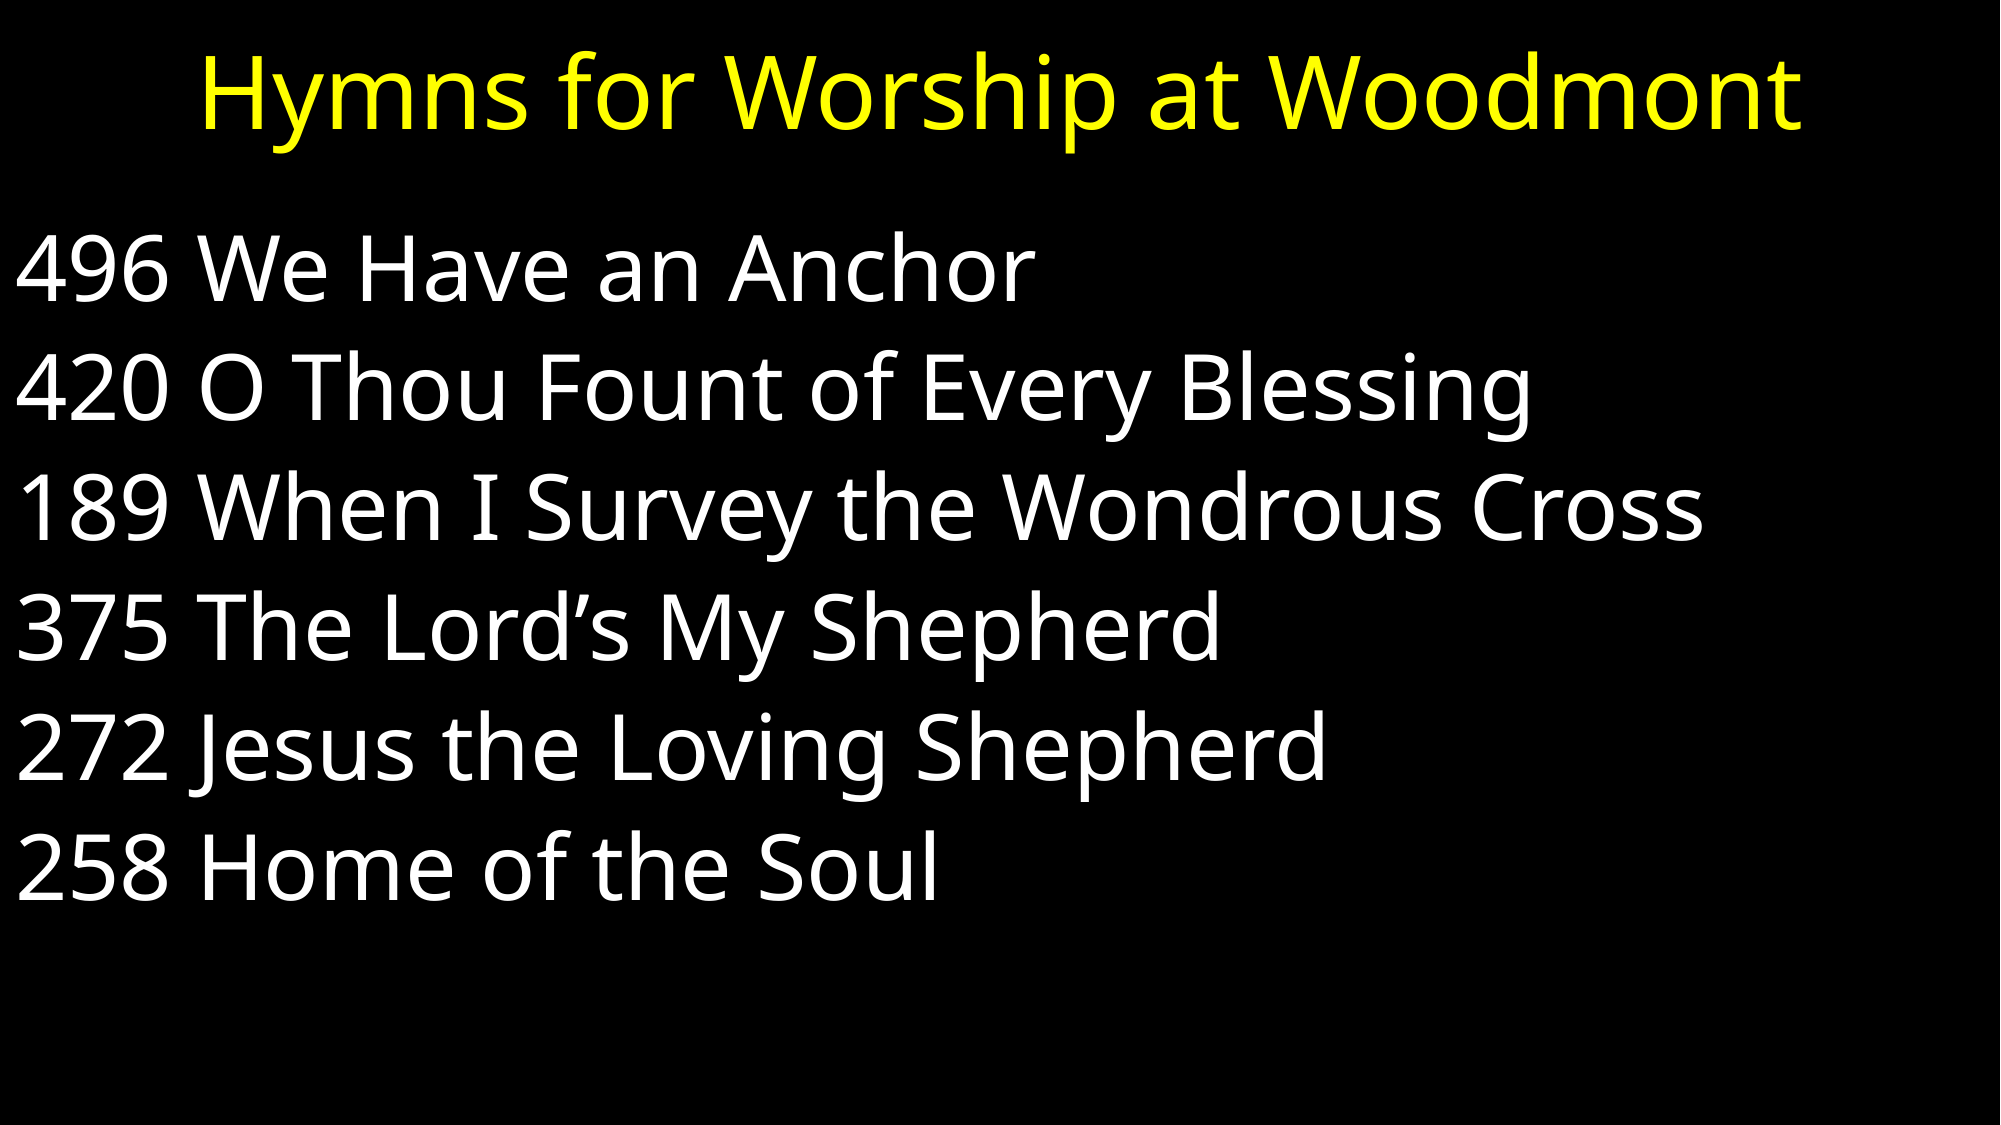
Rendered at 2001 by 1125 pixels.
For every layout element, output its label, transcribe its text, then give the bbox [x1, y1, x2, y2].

title Hymns for Worship at Woodmont [0, 0, 2000, 193]
list 496 We Have an Anchor 420 O Thou Fount of Every Blessing 189 When I Survey the Wondrous Cross 375 The Lord’s My Shepherd 272 Jesus the Loving Shepherd 258 Home of the Soul [0, 214, 2000, 1125]
